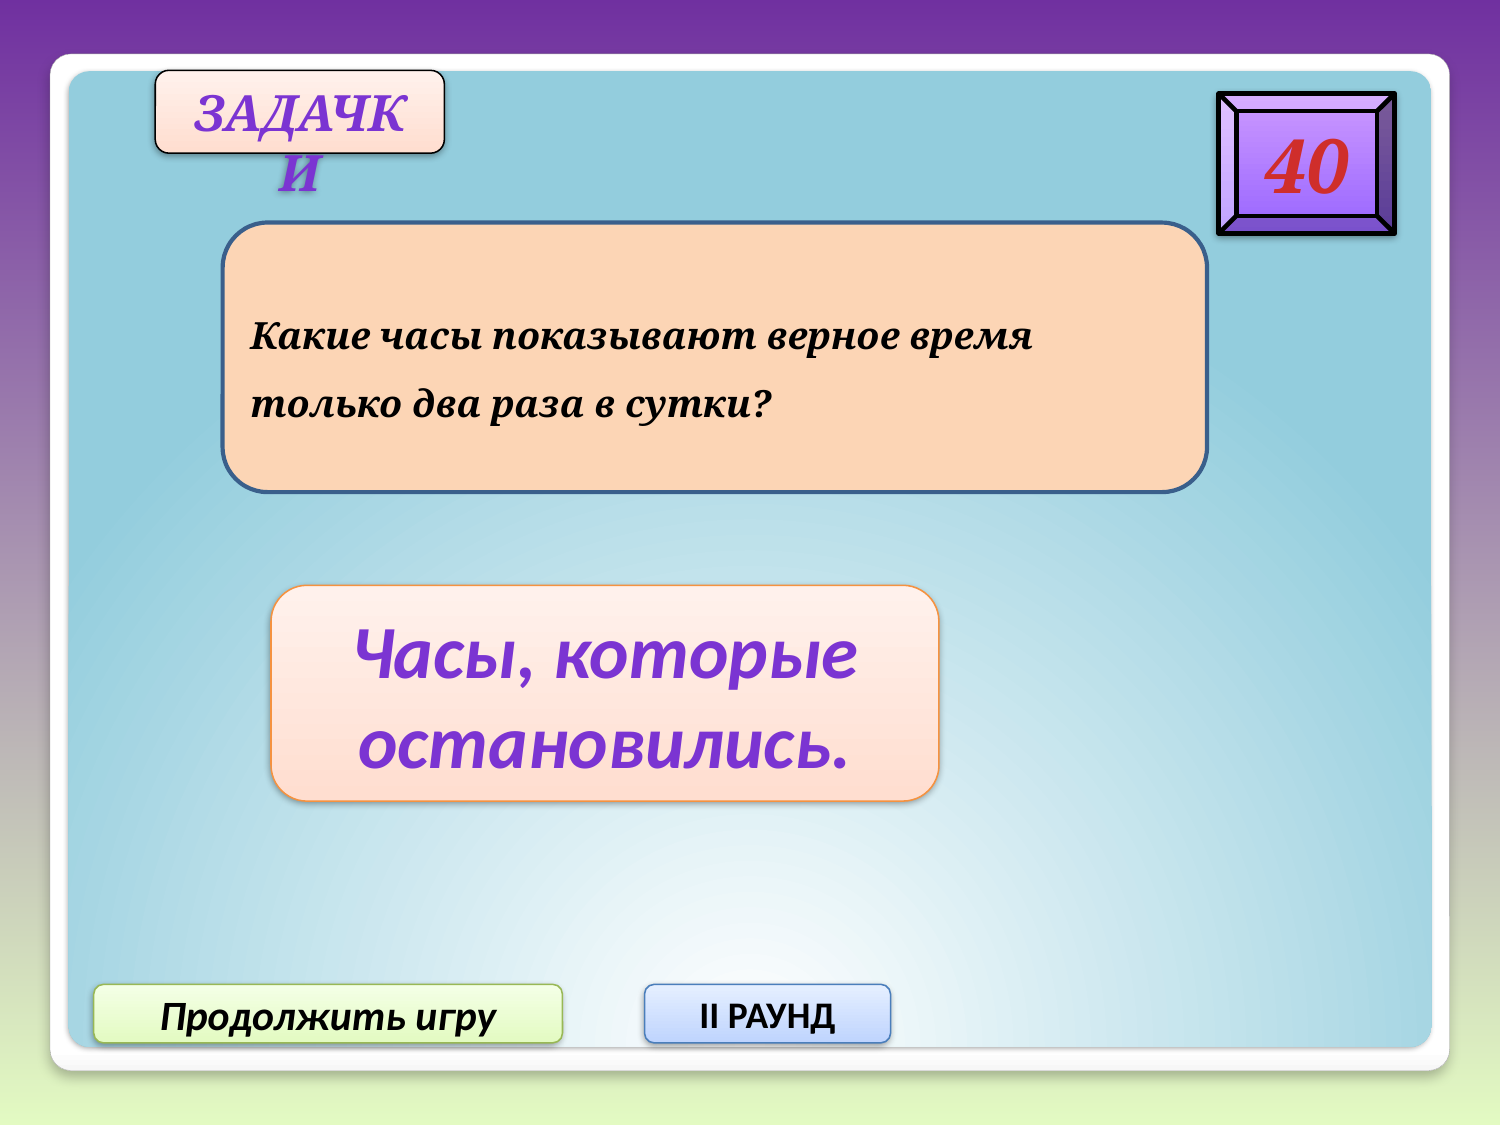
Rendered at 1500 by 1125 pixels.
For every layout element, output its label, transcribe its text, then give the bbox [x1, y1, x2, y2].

text_box II РАУНД [643, 983, 892, 1044]
text_box Продолжить игру [92, 983, 564, 1044]
text_box 40 [1218, 93, 1396, 234]
text_box Какие часы показывают верное время только два раза в сутки? [220, 220, 1210, 495]
footer [994, 1002, 1370, 1063]
text_box задачки [154, 69, 446, 154]
text_box Часы, которые остановились. [270, 584, 940, 802]
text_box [1001, 530, 1378, 875]
table_header [1220, 97, 1235, 230]
text_box ФИНАЛ [1222, 94, 1392, 110]
